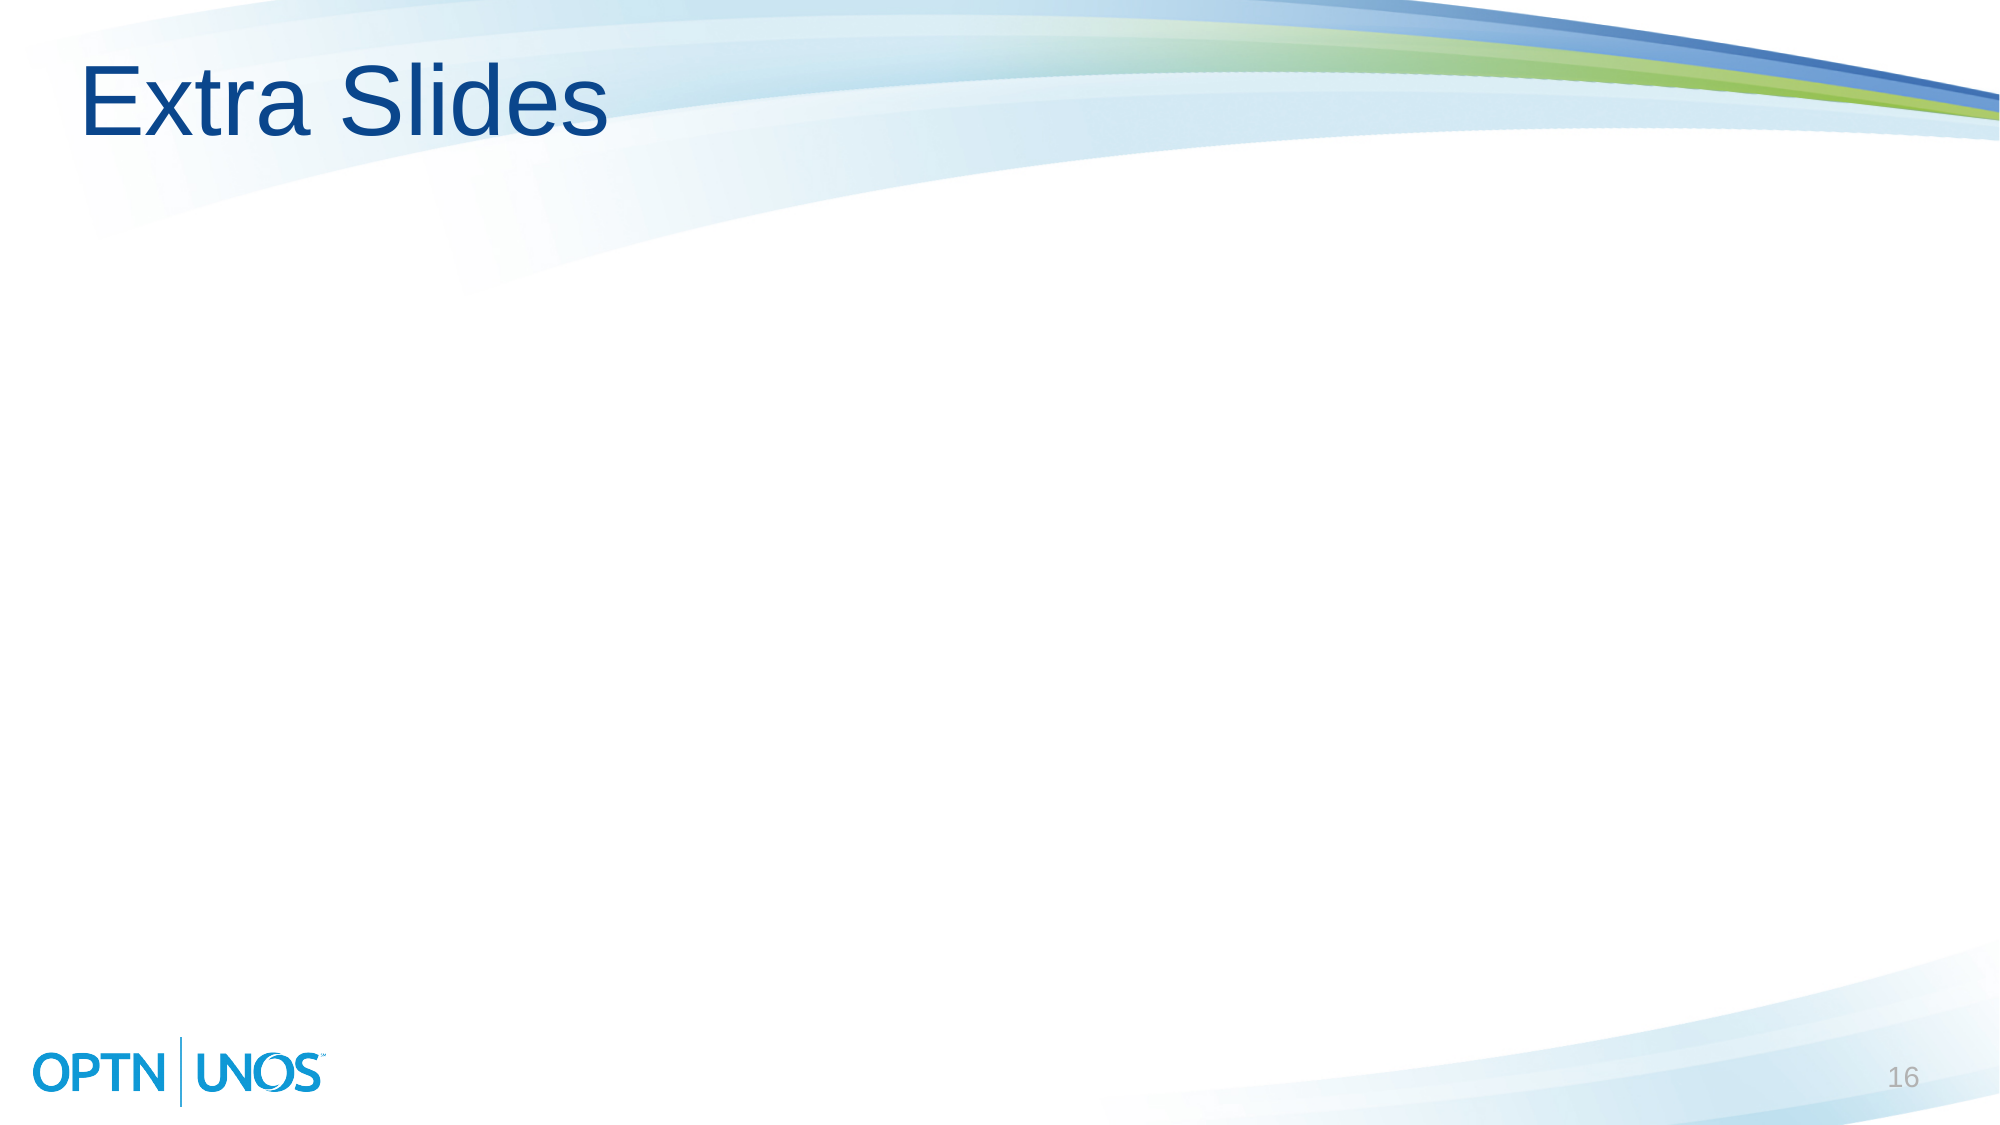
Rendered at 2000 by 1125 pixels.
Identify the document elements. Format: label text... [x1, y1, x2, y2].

slide_number 16 [1595, 1046, 1935, 1106]
picture [0, 0, 2000, 1125]
title Extra Slides [63, 25, 1975, 166]
